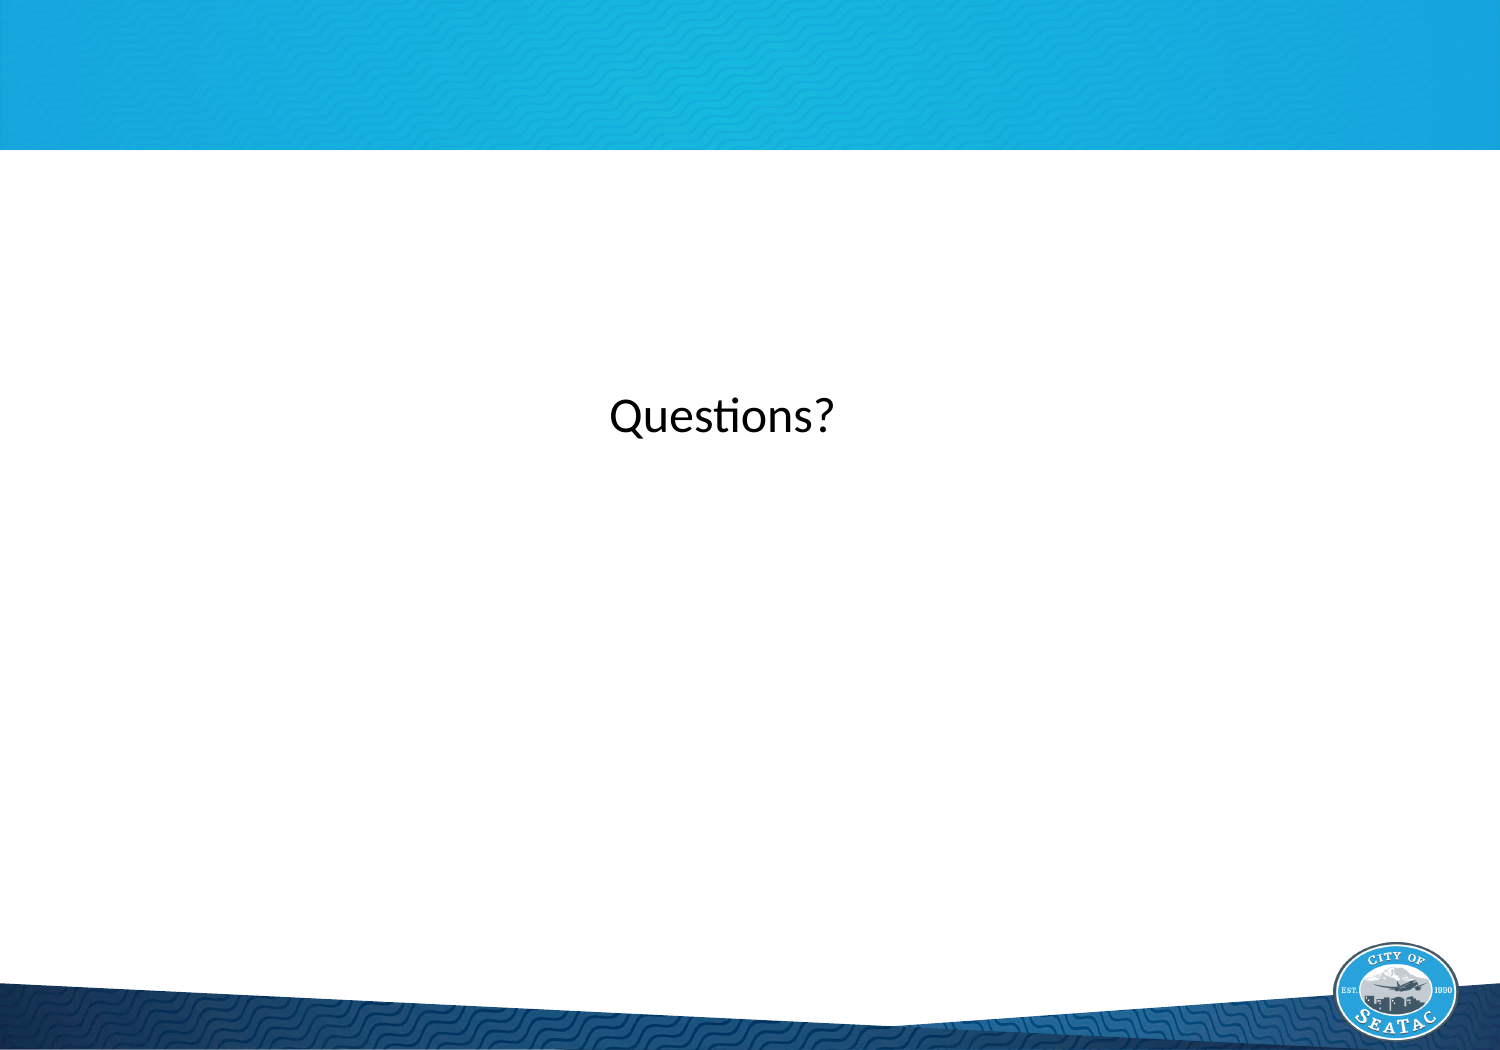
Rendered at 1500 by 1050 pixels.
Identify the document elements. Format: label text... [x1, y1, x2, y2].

text_box Questions? [110, 374, 1336, 450]
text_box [0, 942, 1500, 1050]
picture [0, 0, 1500, 150]
